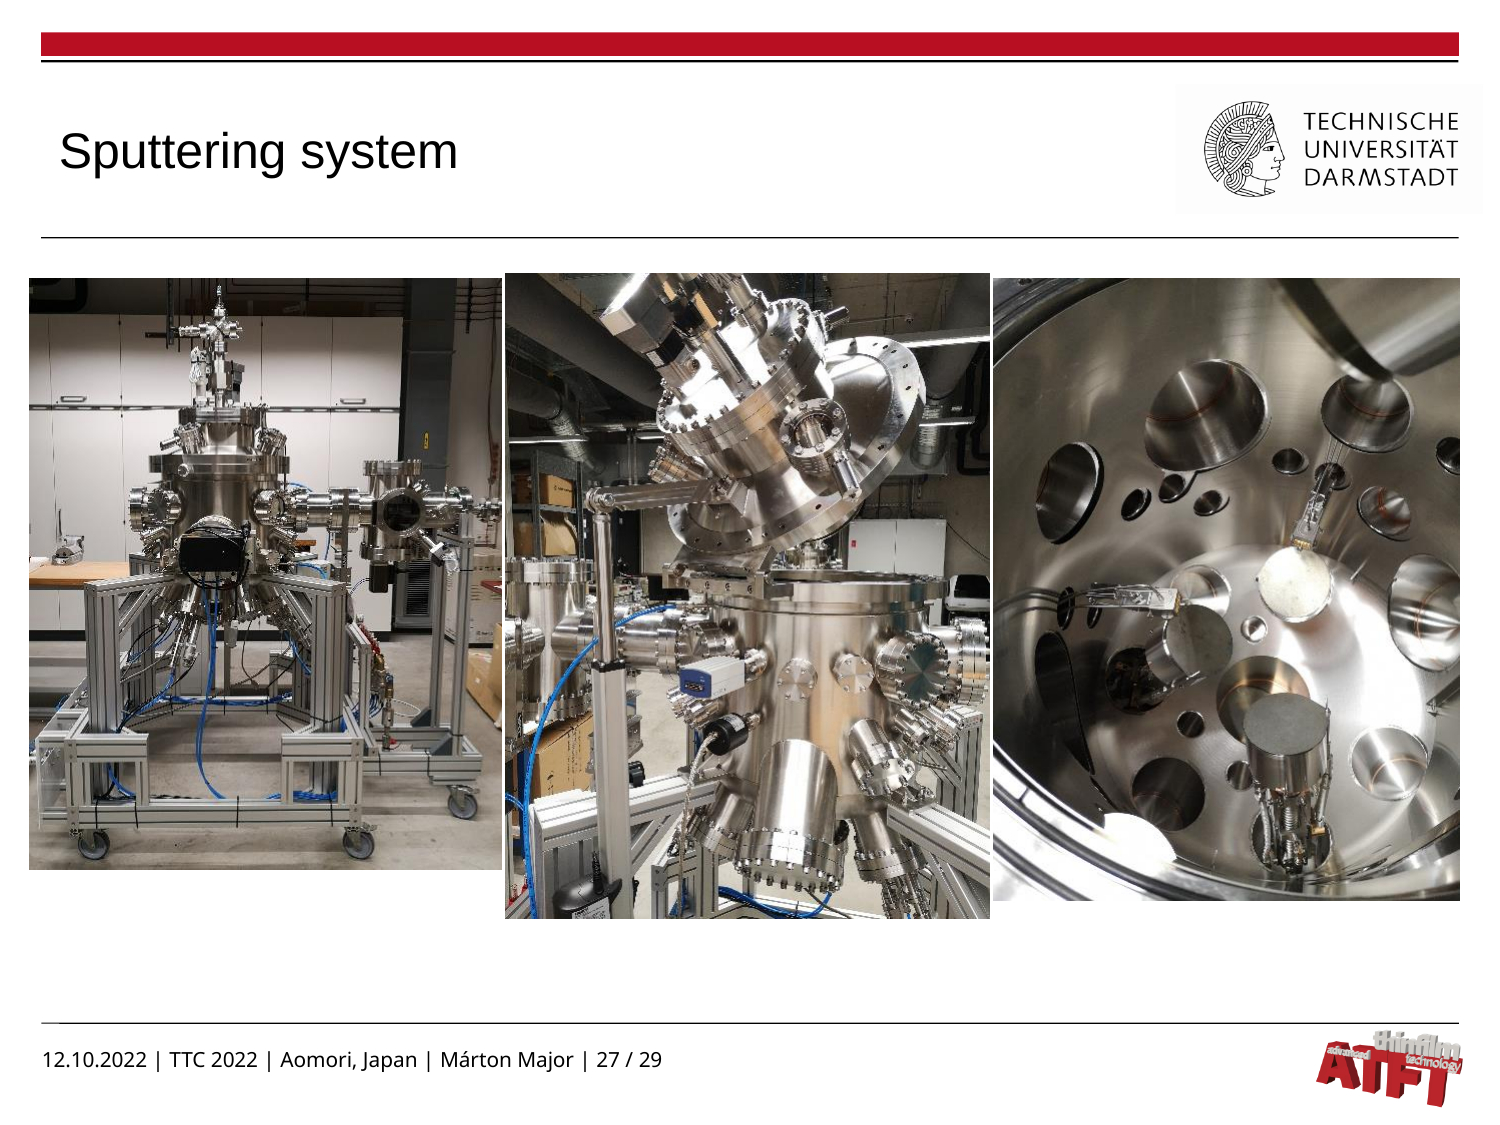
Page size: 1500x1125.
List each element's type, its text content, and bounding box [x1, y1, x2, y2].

picture [505, 273, 990, 919]
text_box Sputtering system [58, 80, 1187, 218]
picture [1187, 84, 1483, 214]
picture [993, 278, 1460, 902]
picture [1316, 1029, 1463, 1108]
picture [29, 278, 503, 870]
